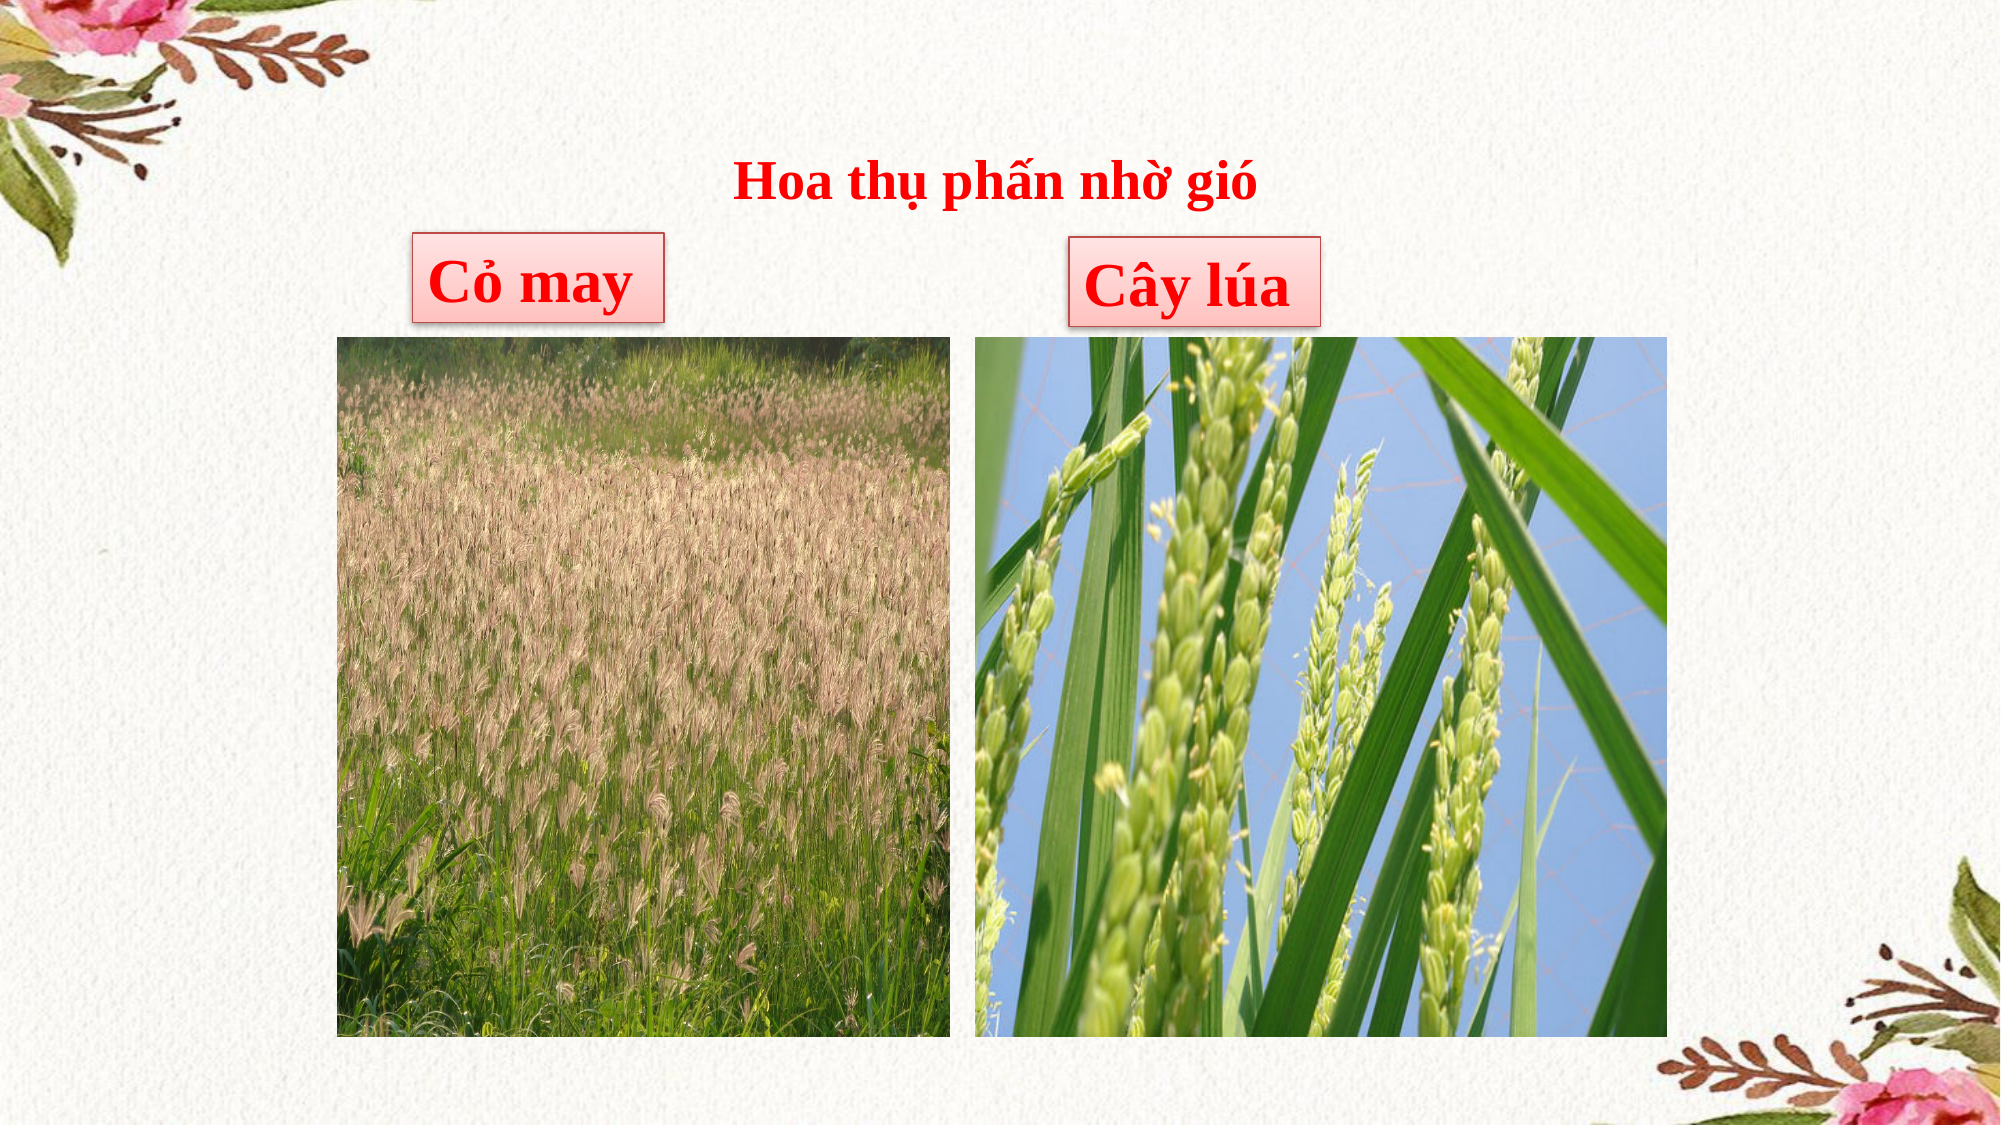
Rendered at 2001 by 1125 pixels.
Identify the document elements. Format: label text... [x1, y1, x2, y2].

picture [0, 0, 2001, 1125]
text_box Cỏ may [412, 232, 665, 323]
text_box Cây lúa [1068, 236, 1321, 327]
text_box Hoa thụ phấn nhờ gió [718, 136, 1282, 219]
